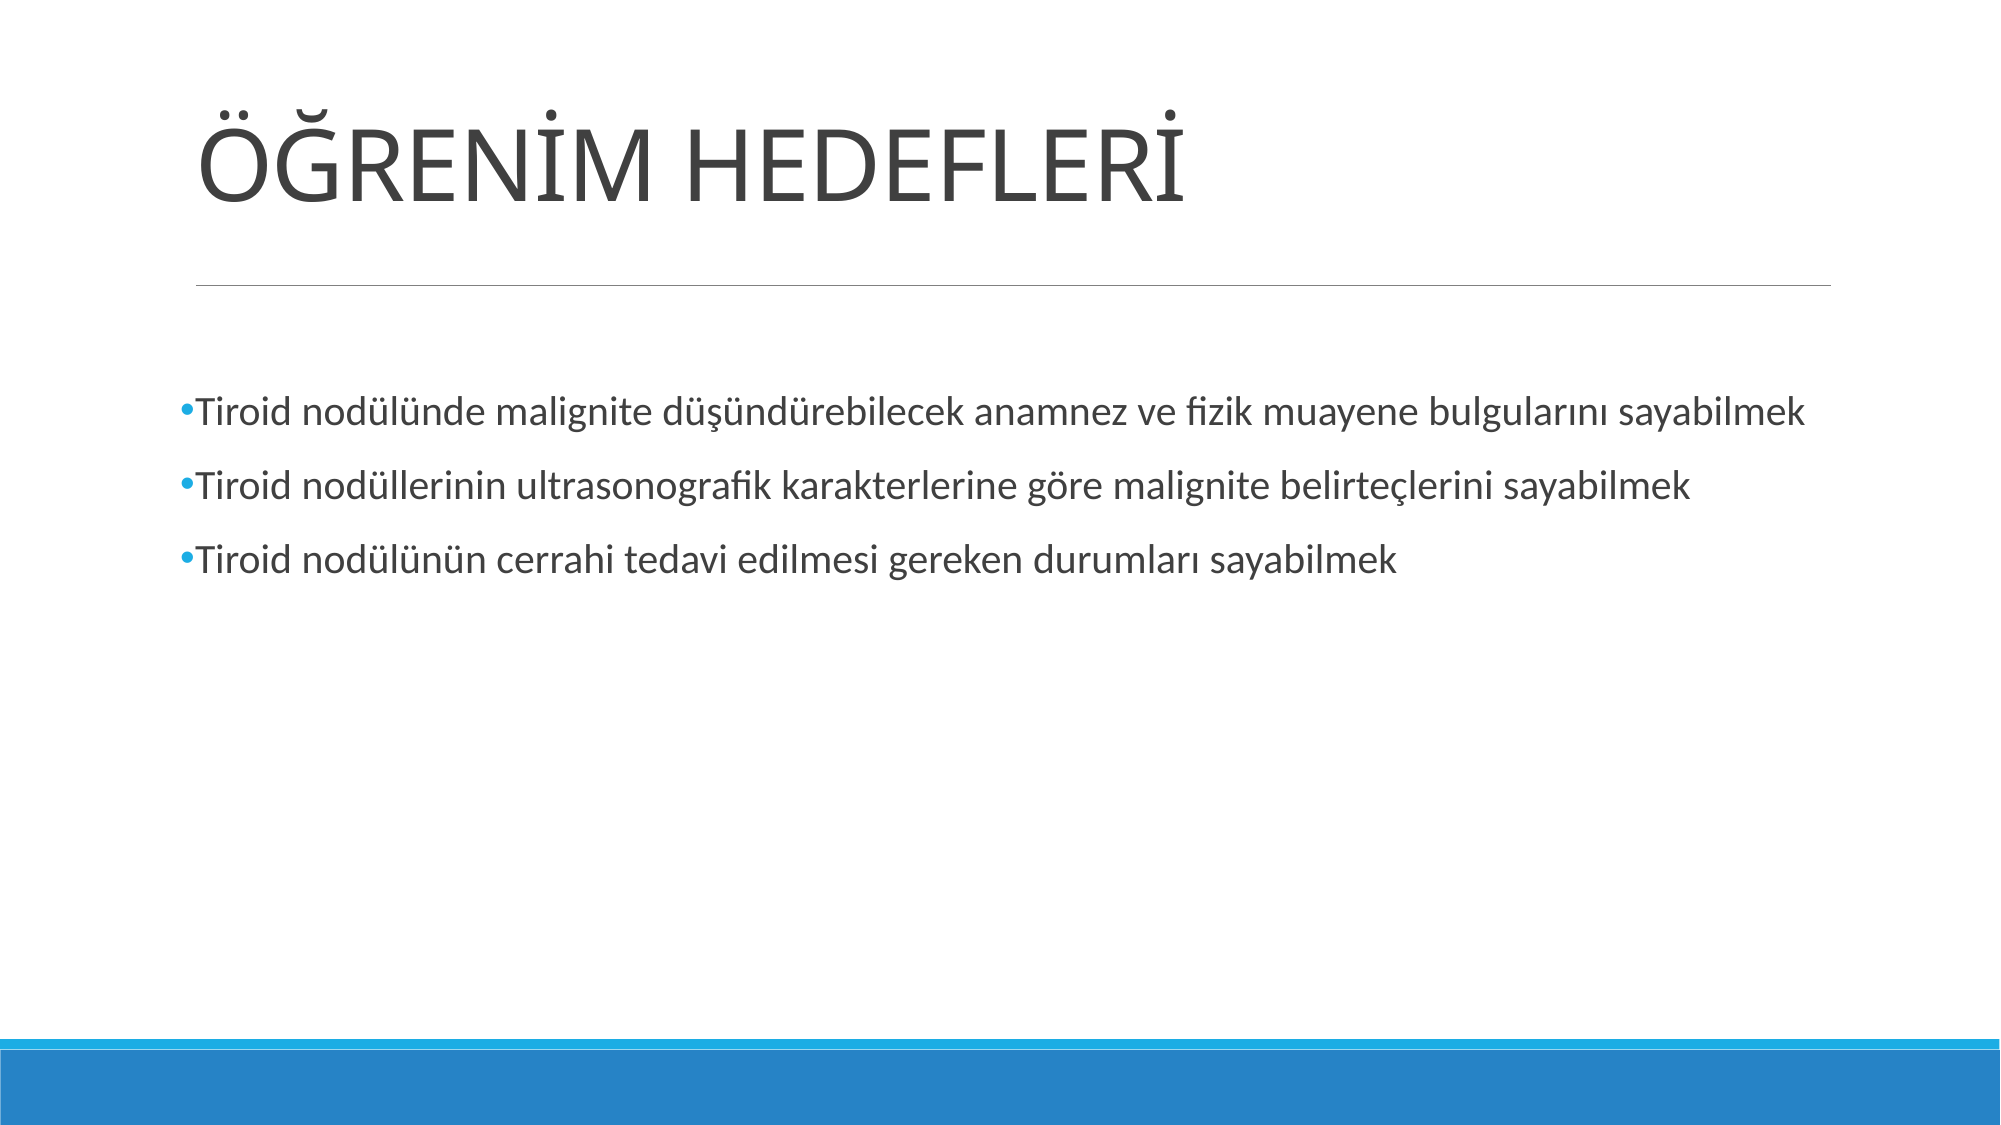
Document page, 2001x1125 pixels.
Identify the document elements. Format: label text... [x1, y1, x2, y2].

title ÖĞRENİM HEDEFLERİ [180, 47, 1830, 230]
list Tiroid nodülünde malignite düşündürebilecek anamnez ve fizik muayene bulgularını sayabilmek Tiroid nodüllerinin ultrasonografik karakterlerine göre malignite belirteçlerini sayabilmek Tiroid nodülünün cerrahi tedavi edilmesi gereken durumları sayabilmek [180, 381, 1830, 963]
